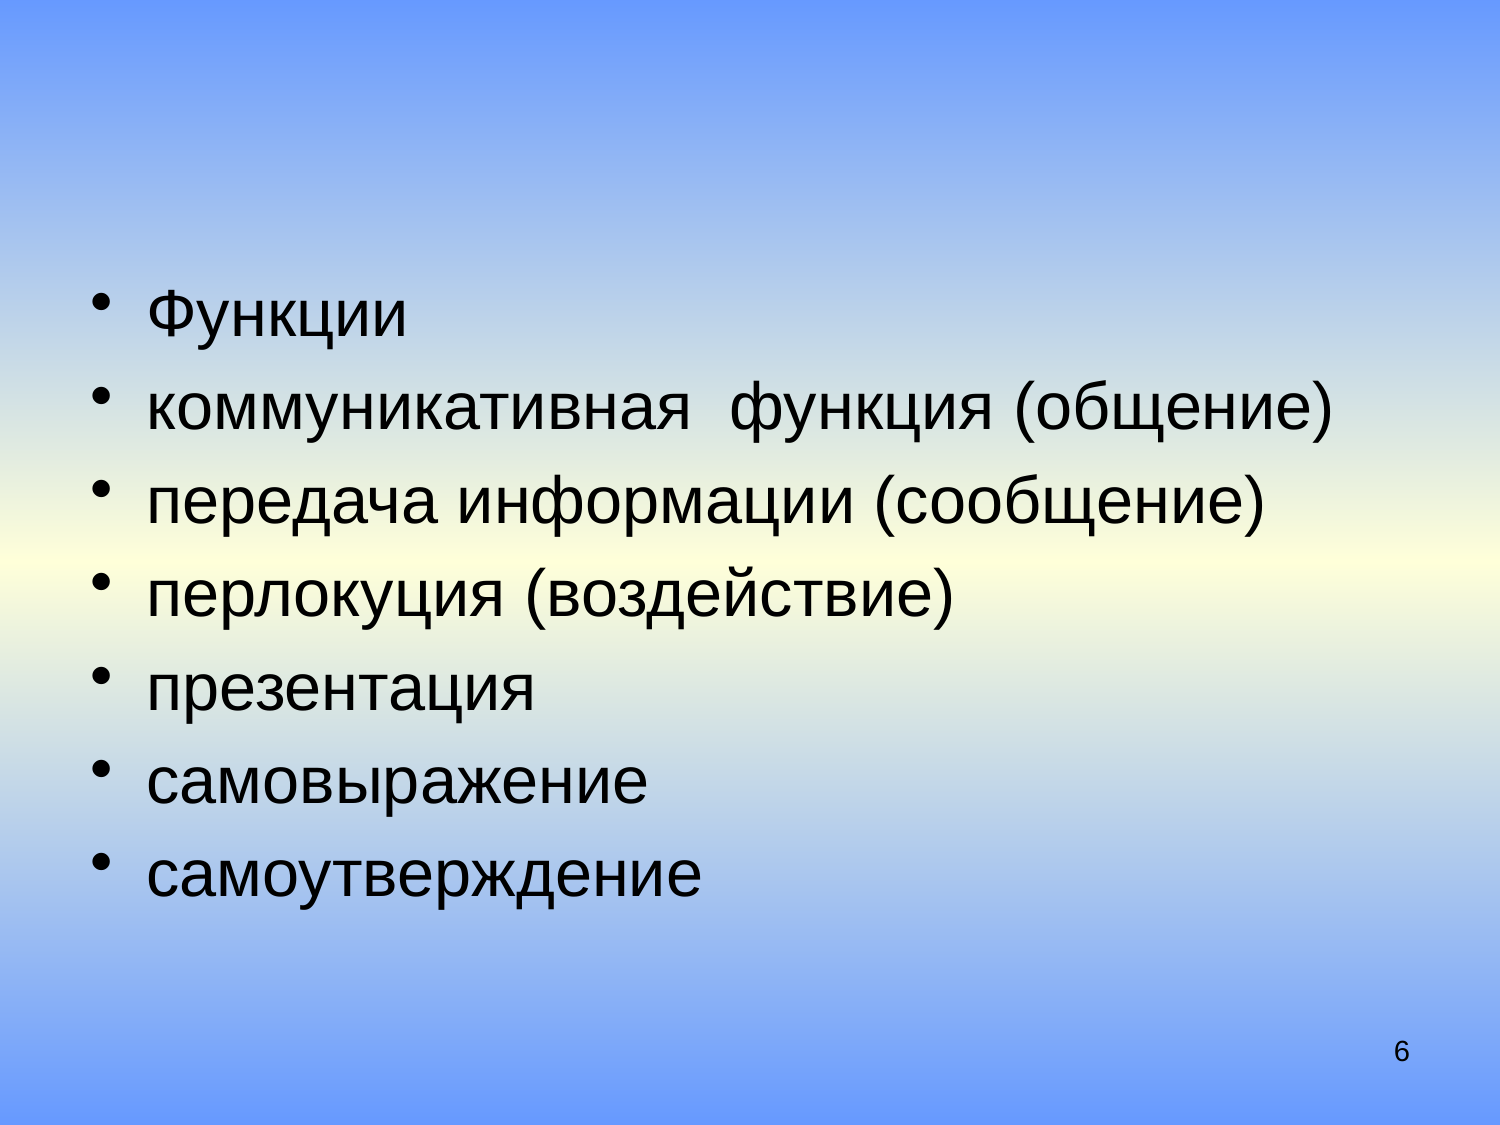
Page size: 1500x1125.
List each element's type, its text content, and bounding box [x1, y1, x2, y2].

list Функции коммуникативная функция (общение) передача информации (сообщение) перлокуция (воздействие) презентация самовыражение самоутверждение [75, 262, 1425, 1005]
slide_number 6 [1074, 1024, 1426, 1103]
